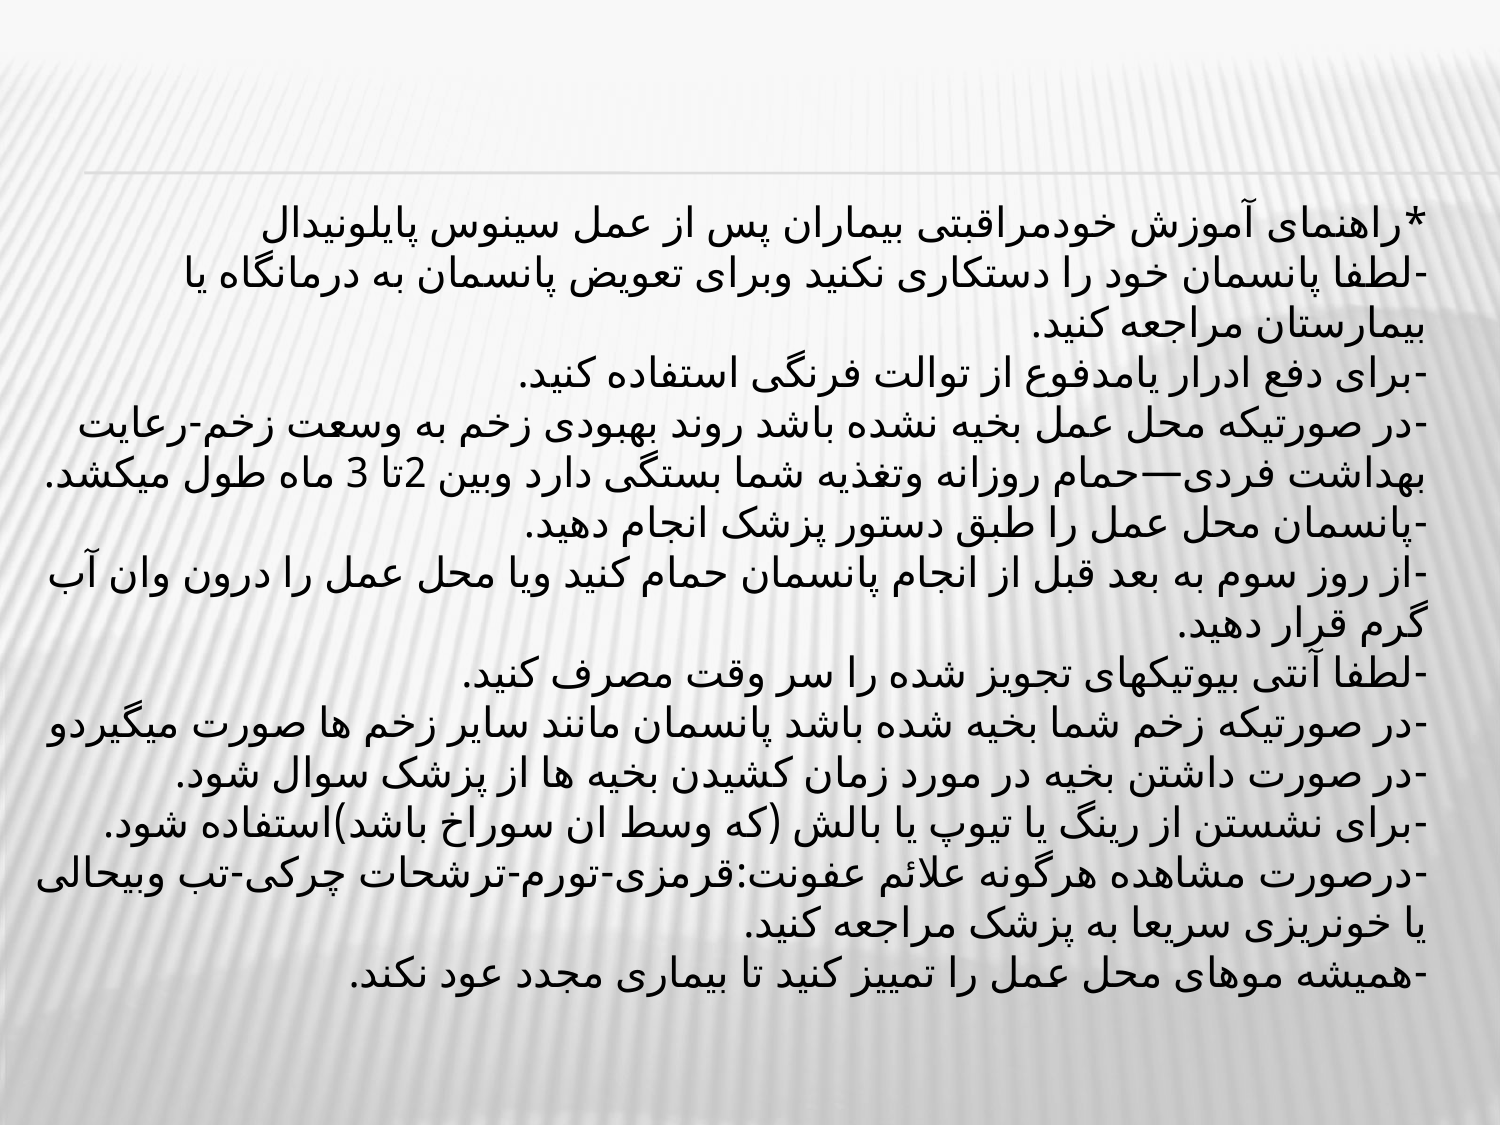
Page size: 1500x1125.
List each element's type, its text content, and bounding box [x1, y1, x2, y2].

title *راهنمای آموزش خودمراقبتی بیماران پس از عمل سینوس پایلونیدال -لطفا پانسمان خود را دستکاری نکنید وبرای تعویض پانسمان به درمانگاه یا بیمارستان مراجعه کنید. -برای دفع ادرار یامدفوع از توالت فرنگی استفاده کنید. -در صورتیکه محل عمل بخیه نشده باشد روند بهبودی زخم به وسعت زخم-رعایت بهداشت فردی—حمام روزانه وتغذیه شما بستگی دارد وبین 2تا 3 ماه طول میکشد. -پانسمان محل عمل را طبق دستور پزشک انجام دهید. -از روز سوم به بعد قبل از انجام پانسمان حمام کنید ویا محل عمل را درون وان آب گرم قرار دهید. -لطفا آنتی بیوتیکهای تجویز شده را سر وقت مصرف کنید. -در صورتیکه زخم شما بخیه شده باشد پانسمان مانند سایر زخم ها صورت میگیردو -در صورت داشتن بخیه در مورد زمان کشیدن بخیه ها از پزشک سوال شود. -برای نشستن از رینگ یا تیوپ یا بالش (که وسط ان سوراخ باشد)استفاده شود. -درصورت مشاهده هرگونه علائم عفونت:قرمزی-تورم-ترشحات چرکی-تب وبیحالی یا خونریزی سریعا به پزشک مراجعه کنید. -همیشه موهای محل عمل را تمییز کنید تا بیماری مجدد عود نکند. [17, 527, 1443, 666]
